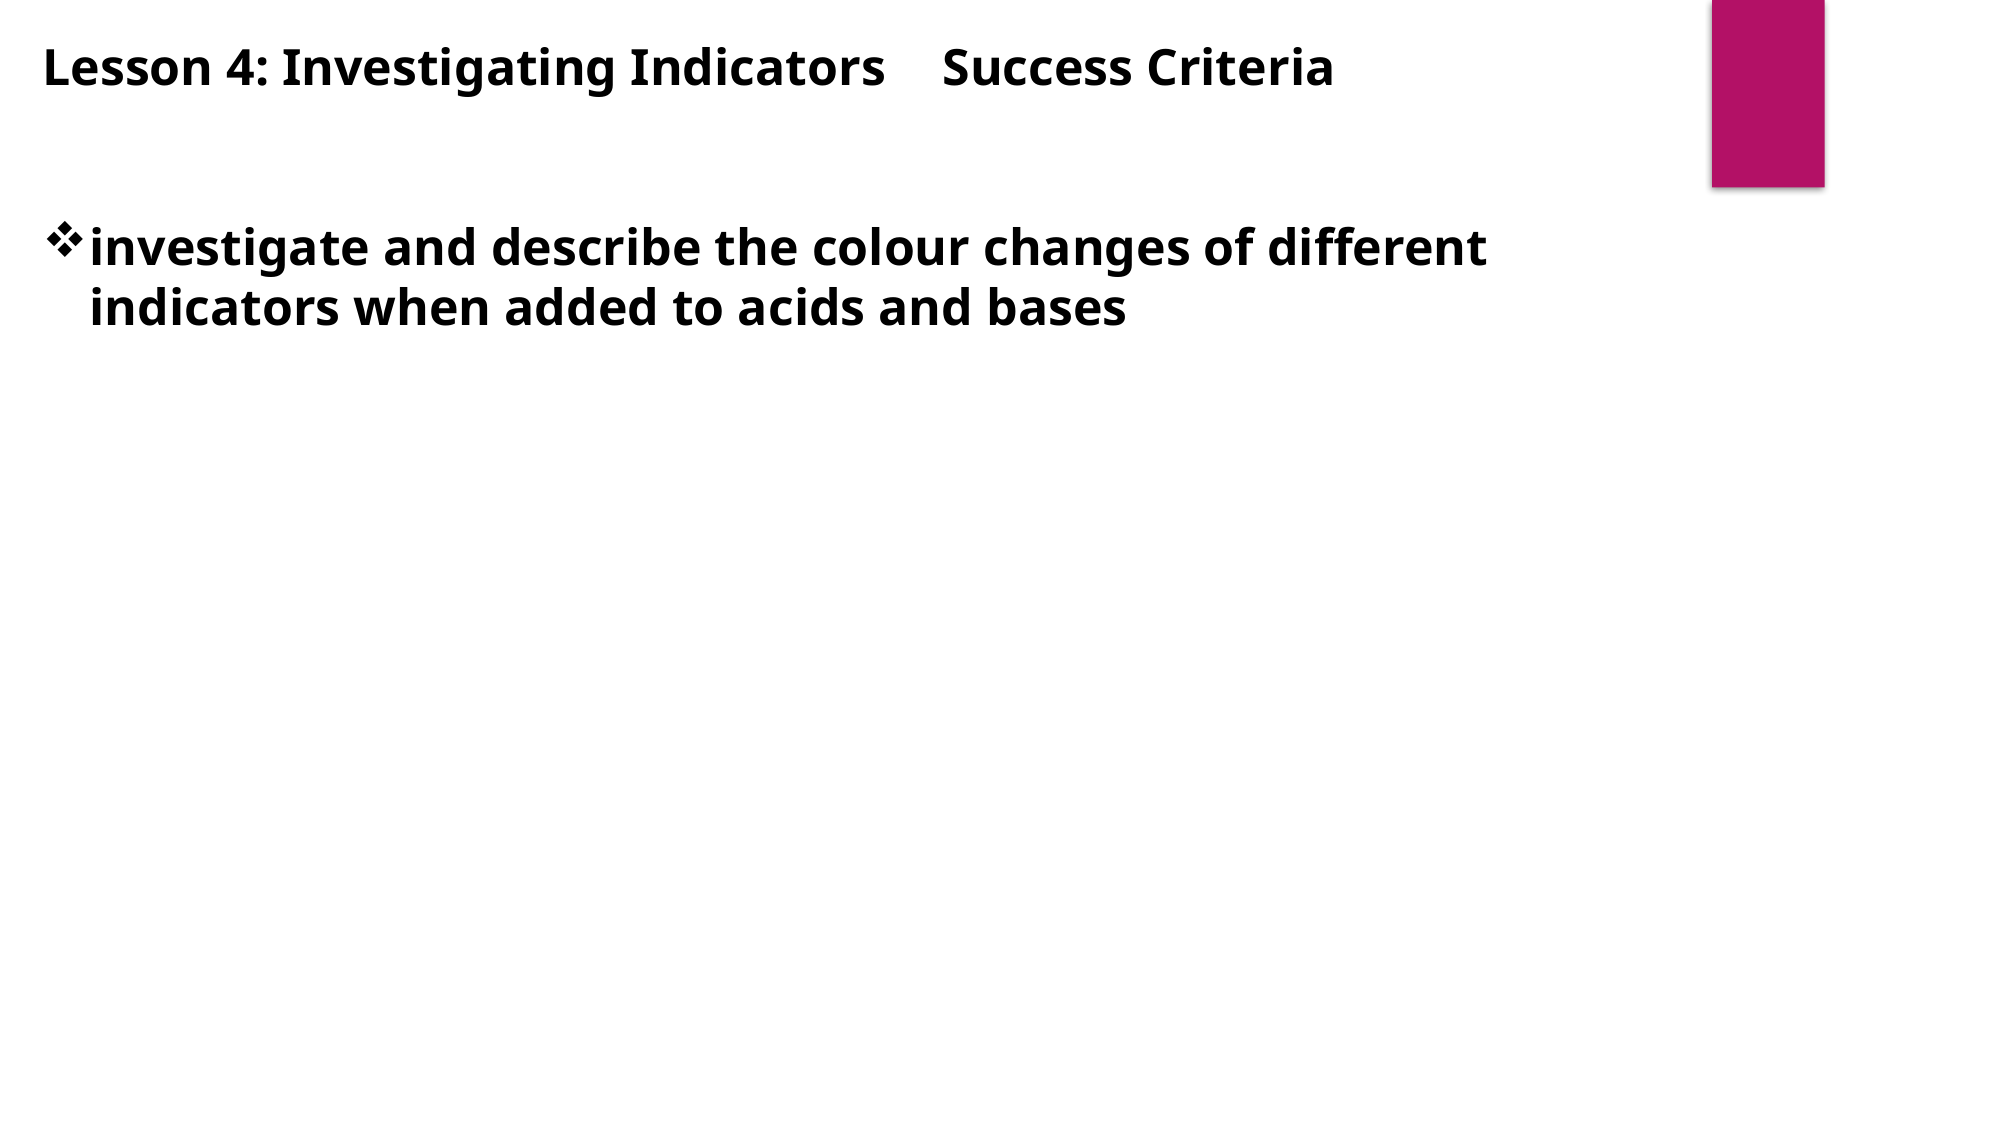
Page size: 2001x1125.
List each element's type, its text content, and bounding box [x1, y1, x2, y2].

text_box Lesson 4: Investigating Indicators Success Criteria investigate and describe the colour changes of different indicators when added to acids and bases [27, 27, 1711, 343]
